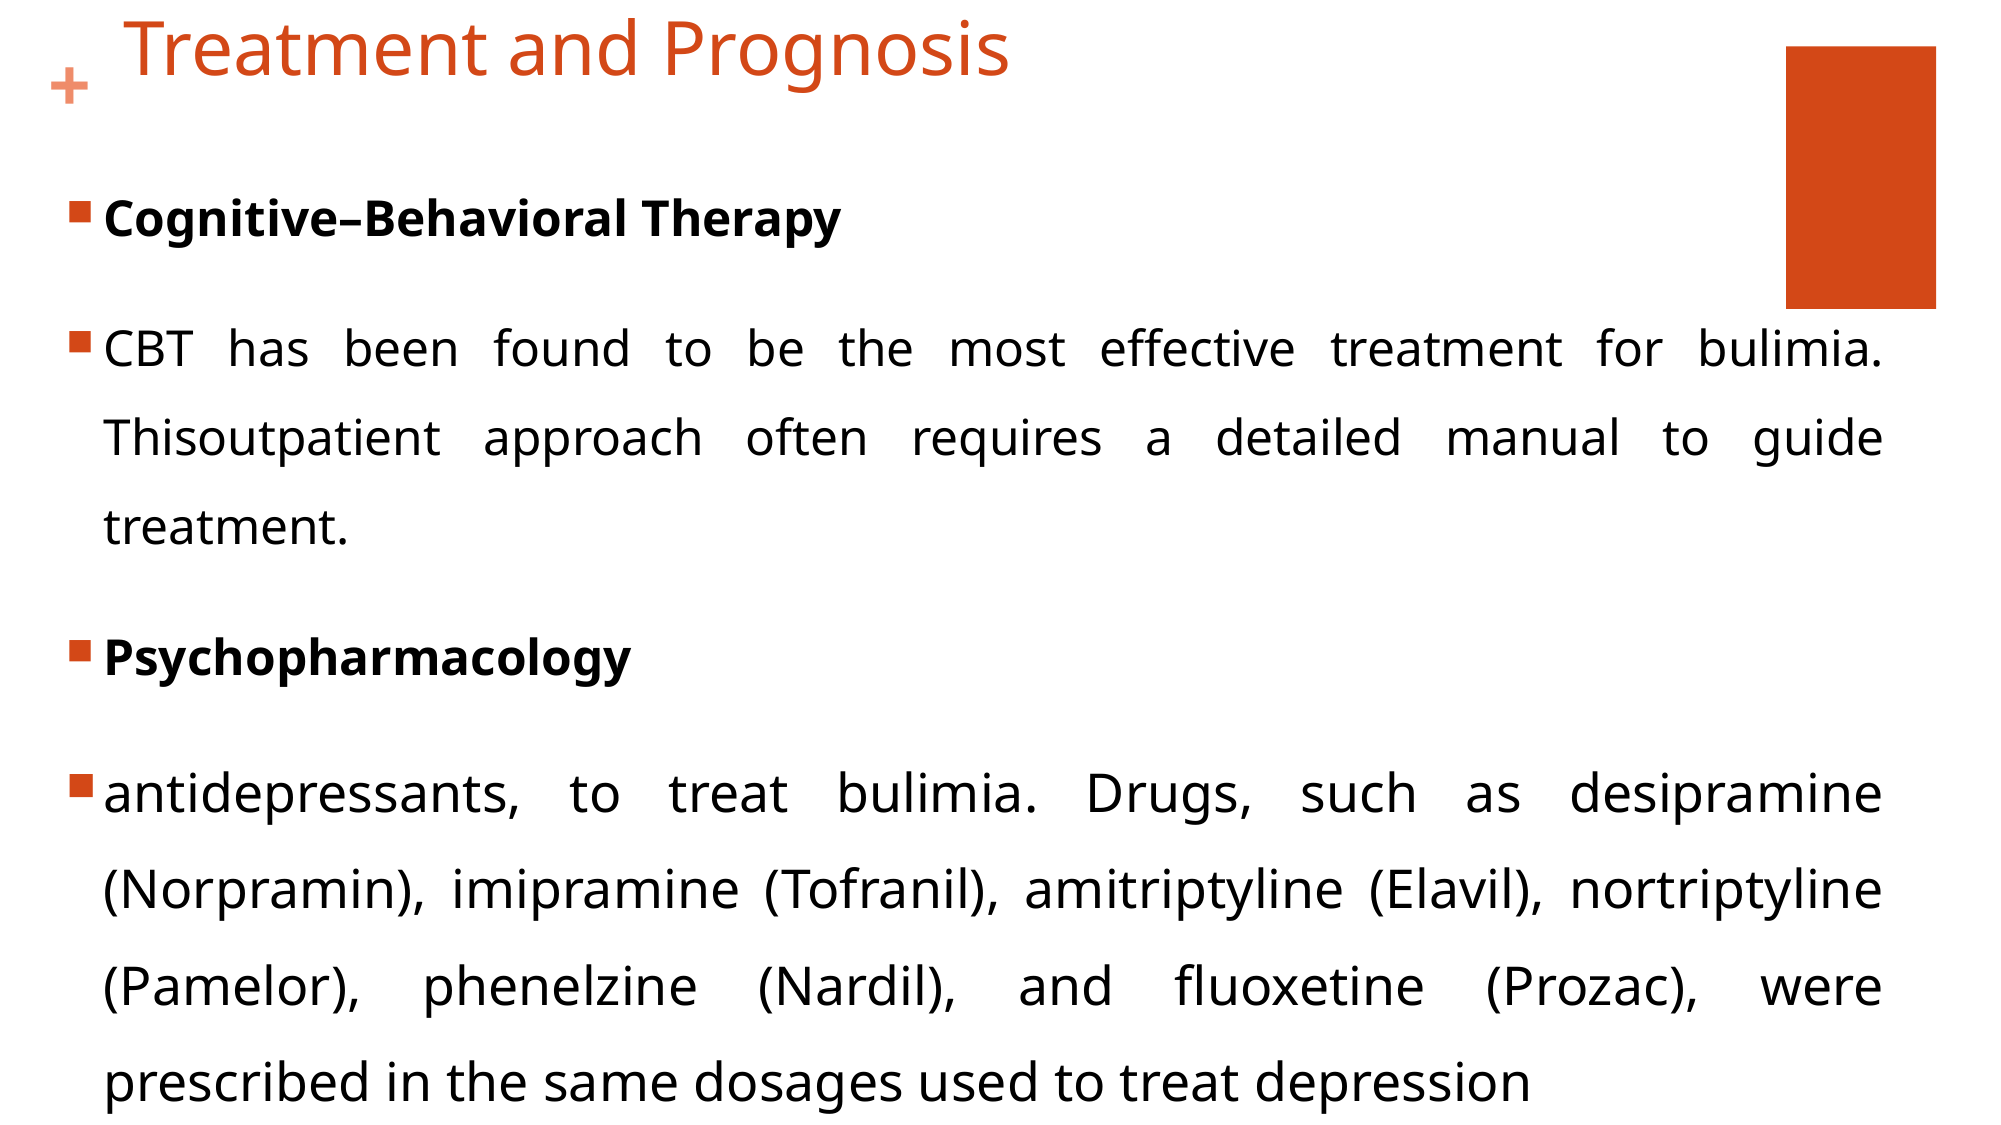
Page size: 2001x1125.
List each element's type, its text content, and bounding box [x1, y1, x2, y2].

title Treatment and Prognosis [109, 22, 1762, 99]
list Cognitive–Behavioral Therapy CBT has been found to be the most effective treatment for bulimia. Thisoutpatient approach often requires a detailed manual to guide treatment. Psychopharmacology antidepressants, to treat bulimia. Drugs, such as desipramine (Norpramin), imipramine (Tofranil), amitriptyline (Elavil), nortriptyline (Pamelor), phenelzine (Nardil), and fluoxetine (Prozac), were prescribed in the same dosages used to treat depression [51, 149, 1900, 1125]
